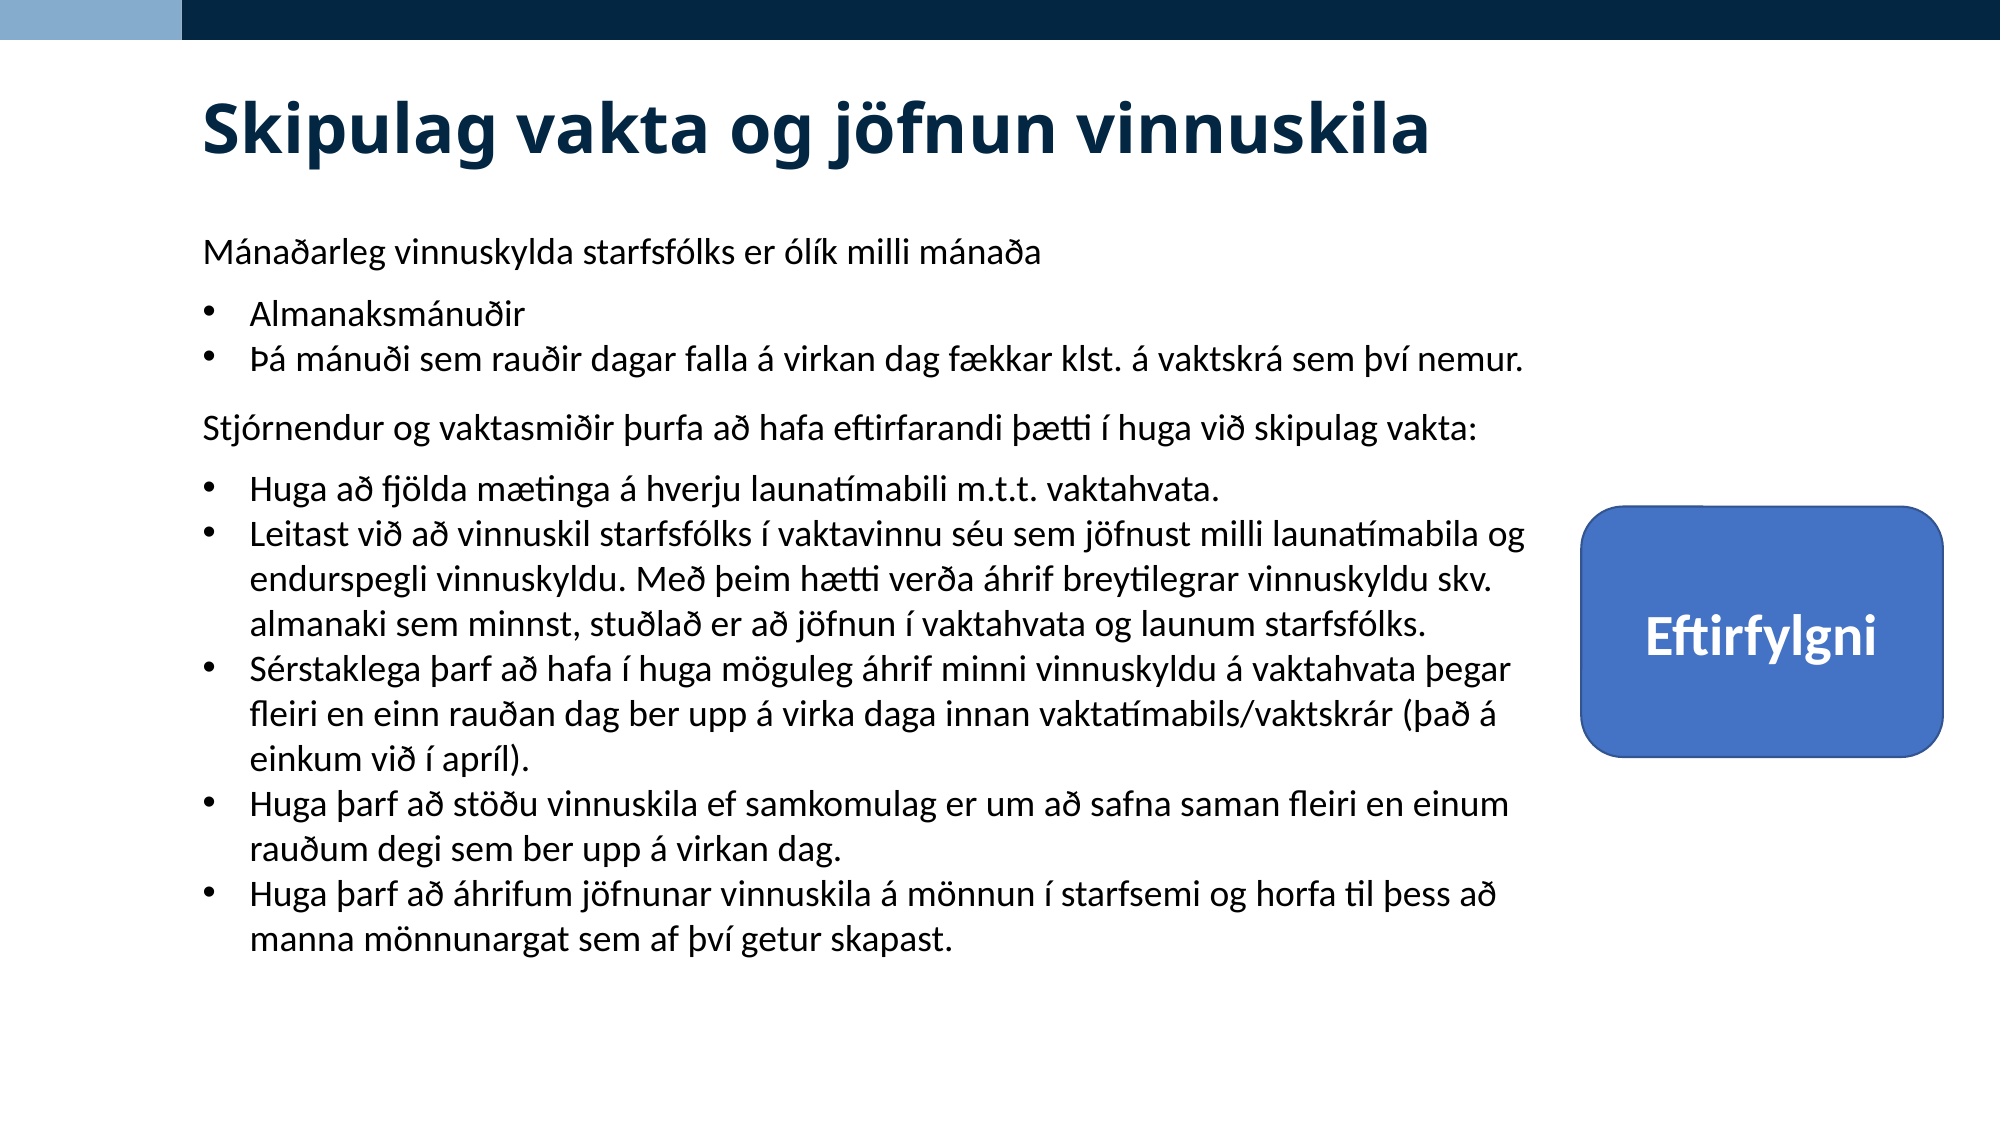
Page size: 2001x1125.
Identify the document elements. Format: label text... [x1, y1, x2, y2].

text_box Eftirfylgni [1580, 505, 1944, 759]
list Skipulag vakta og jöfnun vinnuskila [187, 86, 1813, 217]
list Mánaðarleg vinnuskylda starfsfólks er ólík milli mánaða Almanaksmánuðir Þá mánuði sem rauðir dagar falla á virkan dag fækkar klst. á vaktskrá sem því nemur. Stjórnendur og vaktasmiðir þurfa að hafa eftirfarandi þætti í huga við skipulag vakta: Huga að fjölda mætinga á hverju launatímabili m.t.t. vaktahvata. Leitast við að vinnuskil starfsfólks í vaktavinnu séu sem jöfnust milli launatímabila og endurspegli vinnuskyldu. Með þeim hætti verða áhrif breytilegrar vinnuskyldu skv. almanaki sem minnst, stuðlað er að jöfnun í vaktahvata og launum starfsfólks. Sérstaklega þarf að hafa í huga möguleg áhrif minni vinnuskyldu á vaktahvata þegar fleiri en einn rauðan dag ber upp á virka daga innan vaktatímabils/vaktskrár (það á einkum við í apríl). Huga þarf að stöðu vinnuskila ef samkomulag er um að safna saman fleiri en einum rauðum degi sem ber upp á virkan dag. Huga þarf að áhrifum jöfnunar vinnuskila á mönnun í starfsemi og horfa til þess að manna mönnunargat sem af því getur skapast. [187, 216, 1554, 1125]
